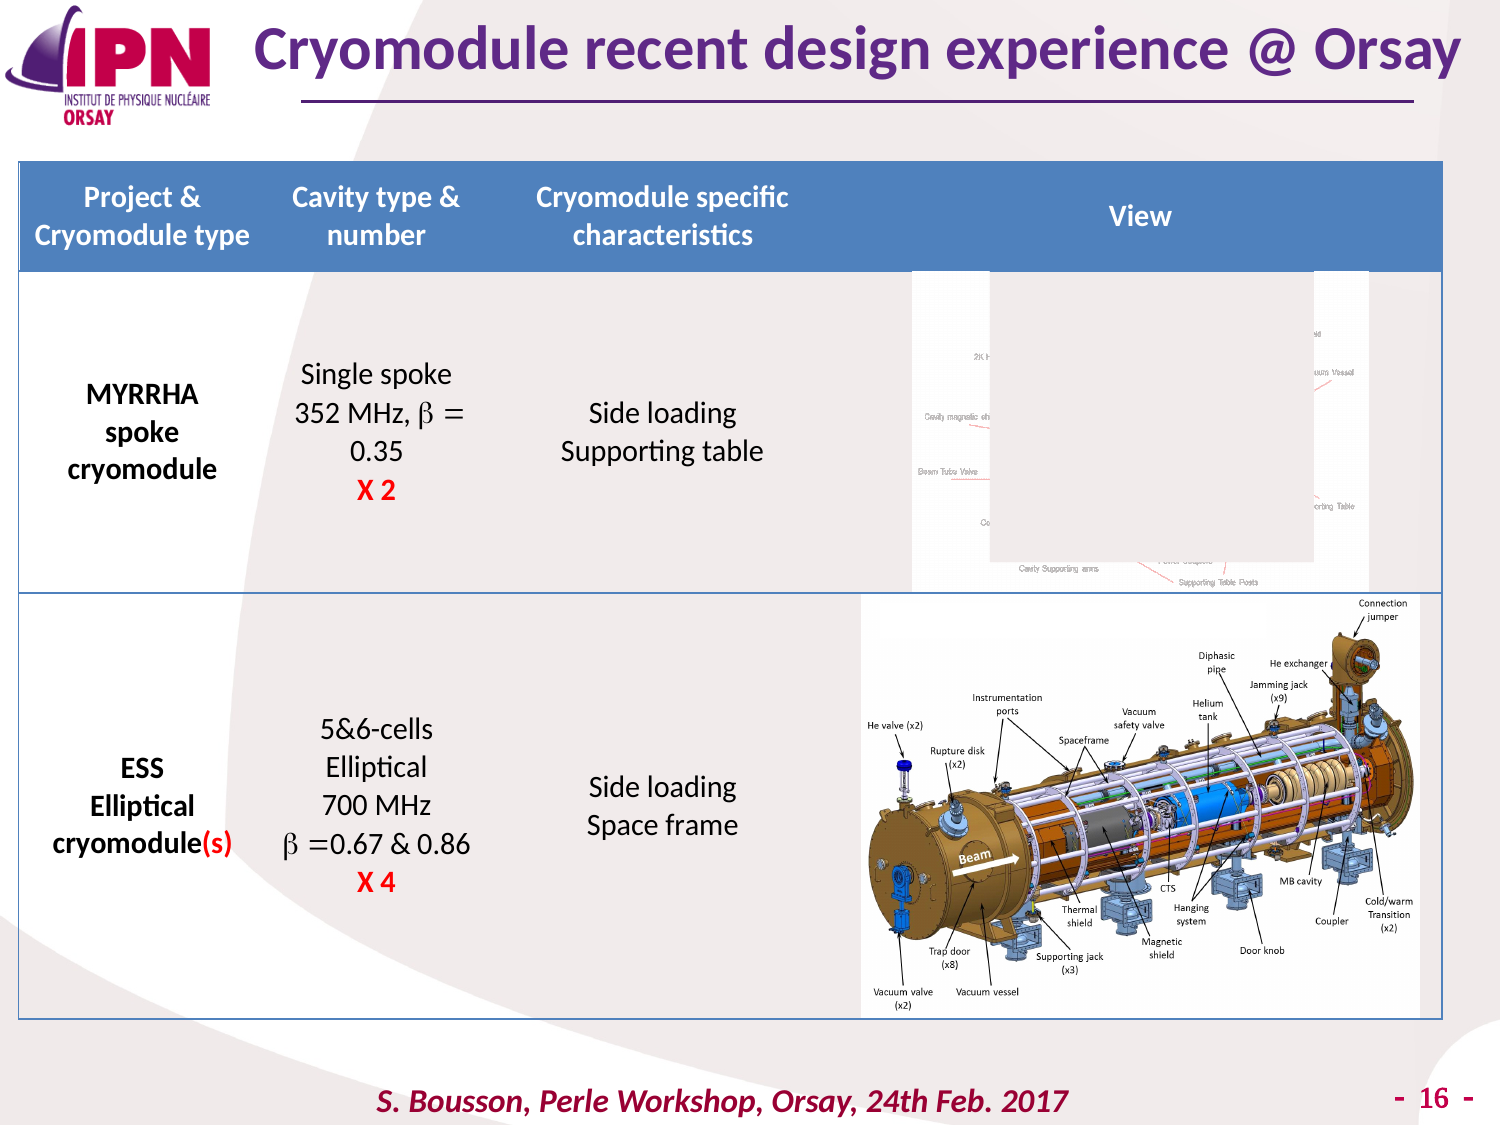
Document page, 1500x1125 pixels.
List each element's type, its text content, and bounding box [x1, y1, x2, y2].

text_box Cryomodule recent design experience @ Orsay [230, 0, 1489, 90]
picture [0, 1, 1500, 1125]
